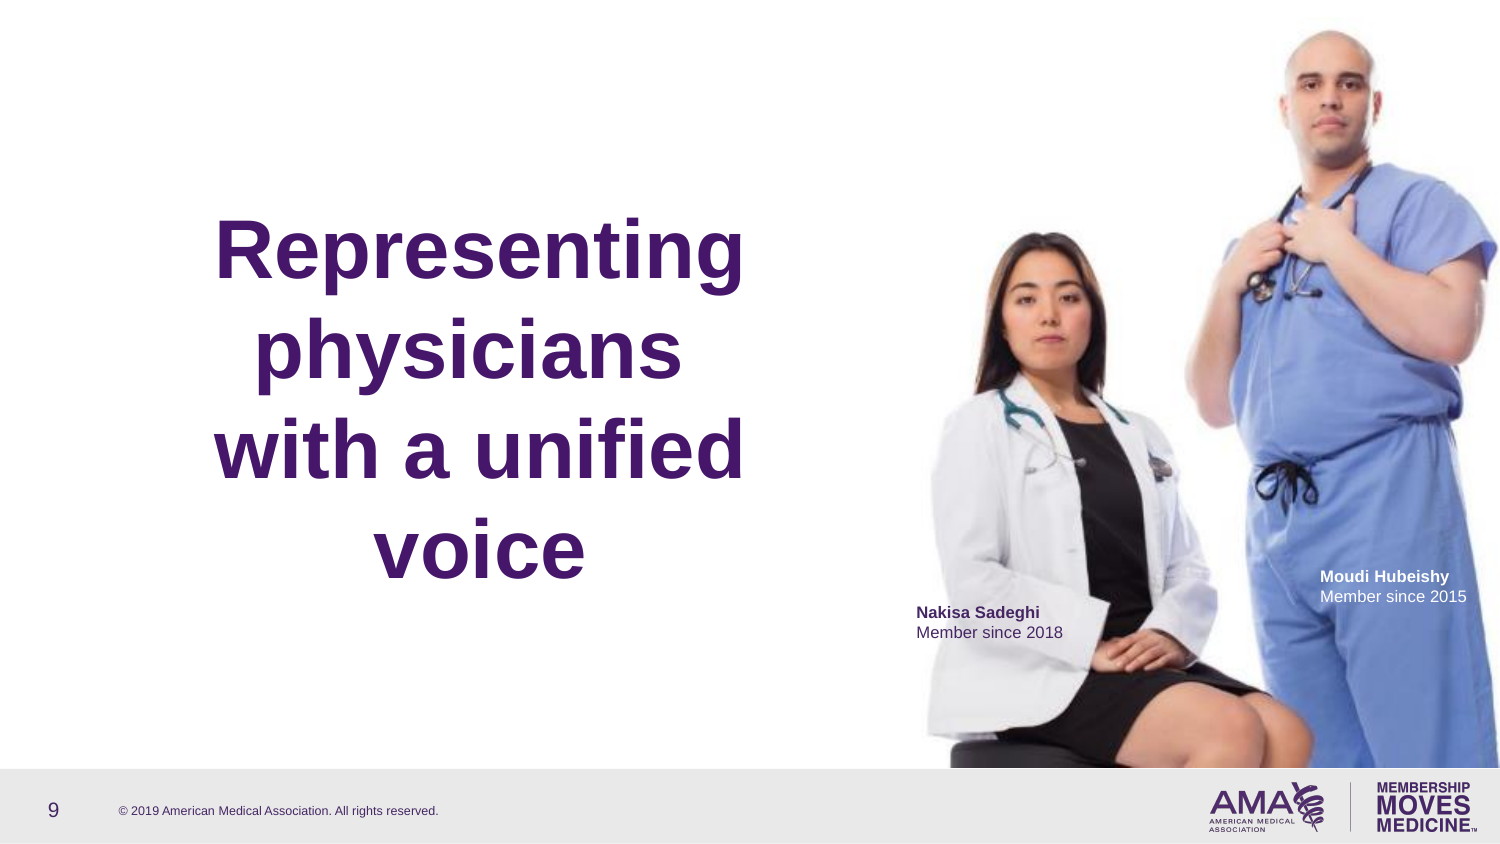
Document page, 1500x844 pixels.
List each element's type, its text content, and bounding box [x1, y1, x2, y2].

picture [921, 17, 1500, 768]
slide_number 9 [32, 786, 185, 832]
text_box Representing physicians with a unified voice [82, 187, 878, 756]
picture [1209, 782, 1477, 832]
